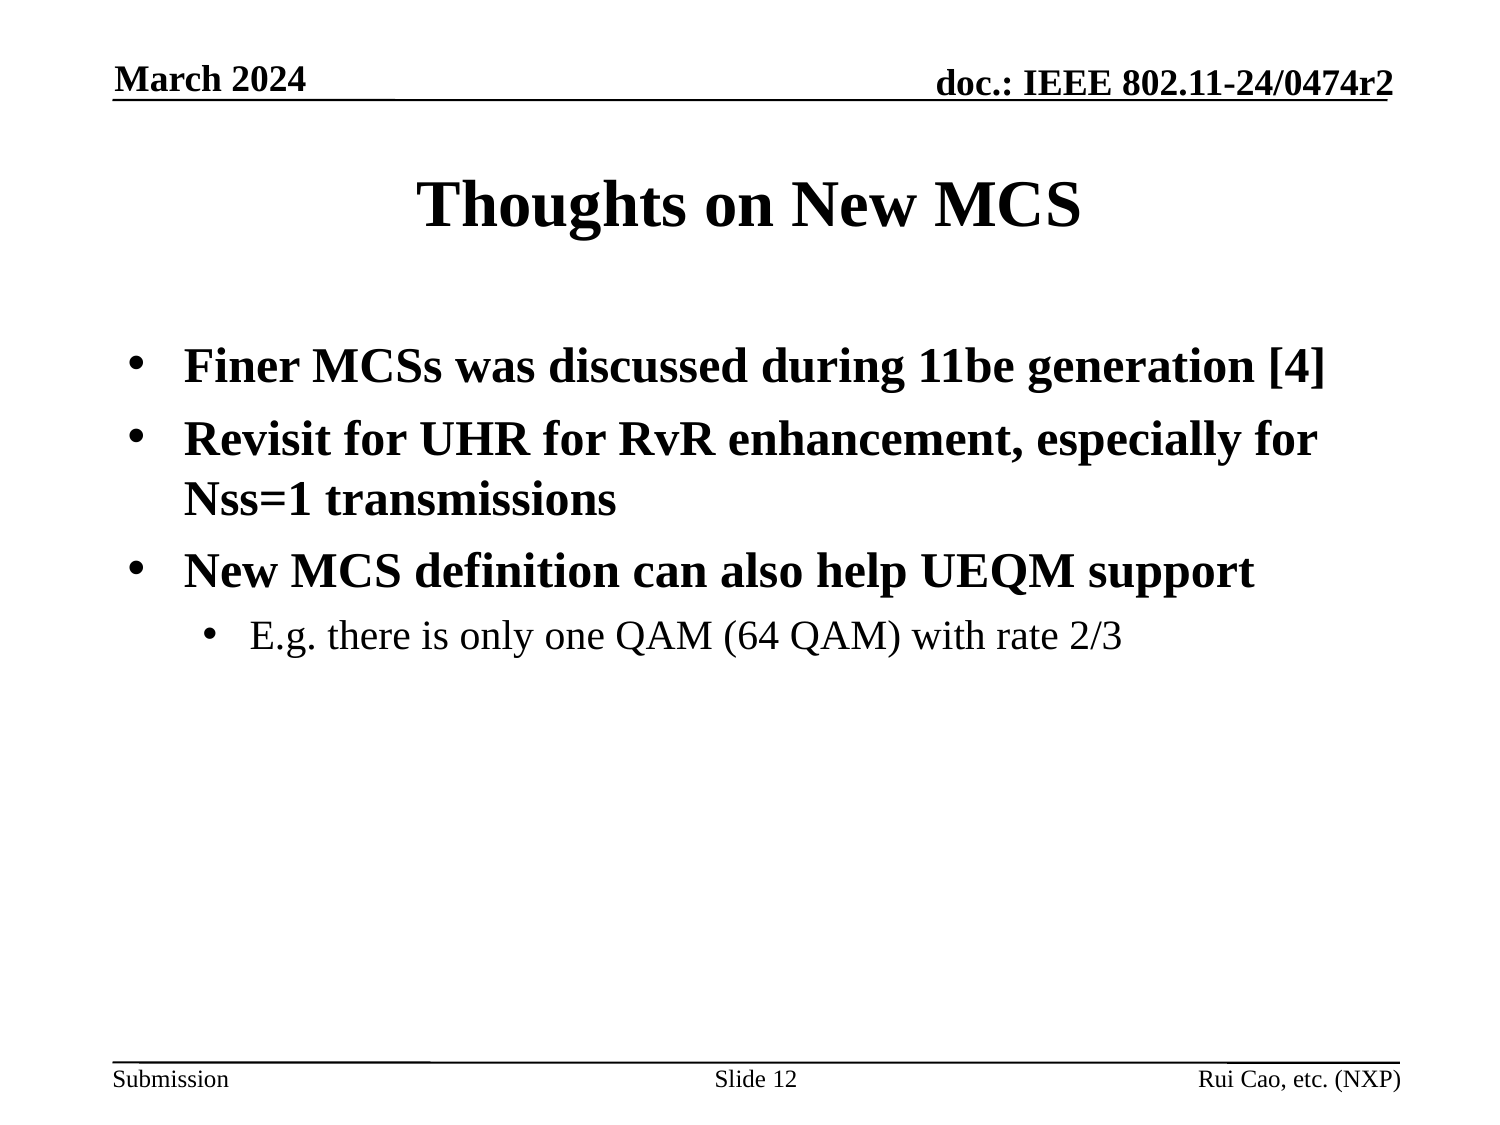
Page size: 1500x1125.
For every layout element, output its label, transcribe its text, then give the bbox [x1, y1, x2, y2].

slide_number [114, 54, 423, 100]
slide_number Slide 12 [712, 1061, 800, 1123]
title Thoughts on New MCS [112, 112, 1388, 288]
list Finer MCSs was discussed during 11be generation [4] Revisit for UHR for RvR enhancement, especially for Nss=1 transmissions New MCS definition can also help UEQM support E.g. there is only one QAM (64 QAM) with rate 2/3 [112, 324, 1388, 1000]
footer Rui Cao, etc. (NXP) [878, 1061, 1402, 1093]
